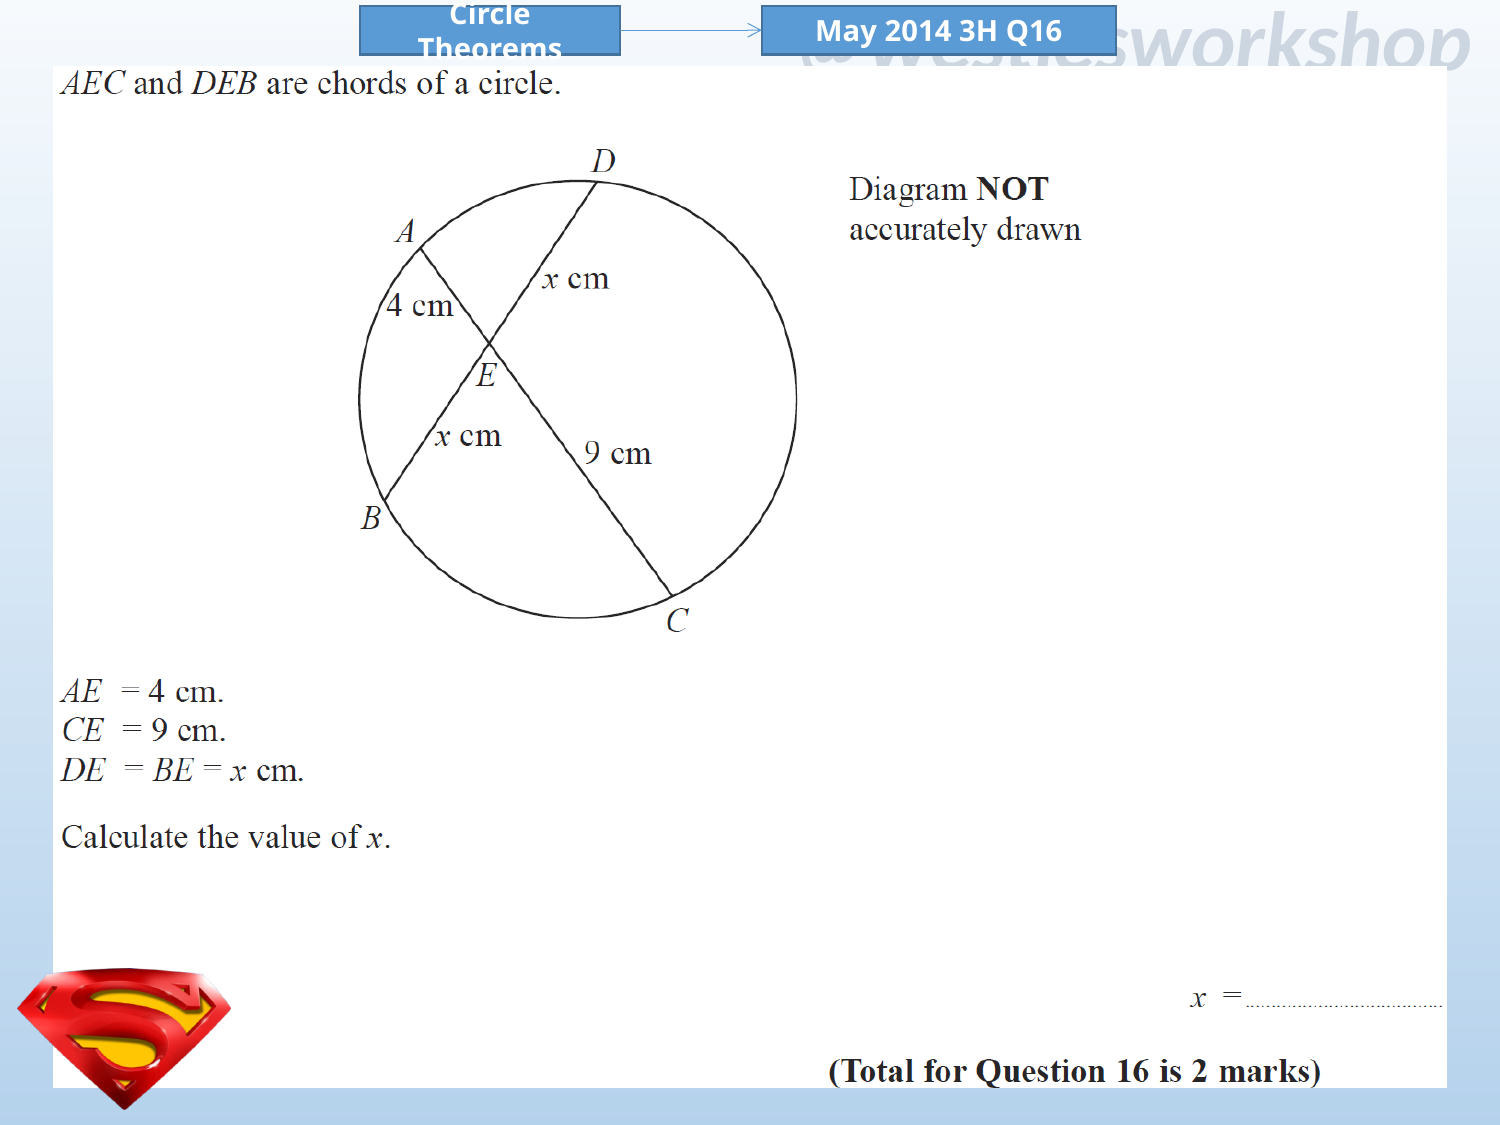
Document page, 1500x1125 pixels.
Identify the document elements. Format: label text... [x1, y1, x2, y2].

text_box Circle Theorems [359, 5, 621, 56]
text_box May 2014 3H Q16 [761, 5, 1117, 56]
picture [17, 66, 1447, 1110]
